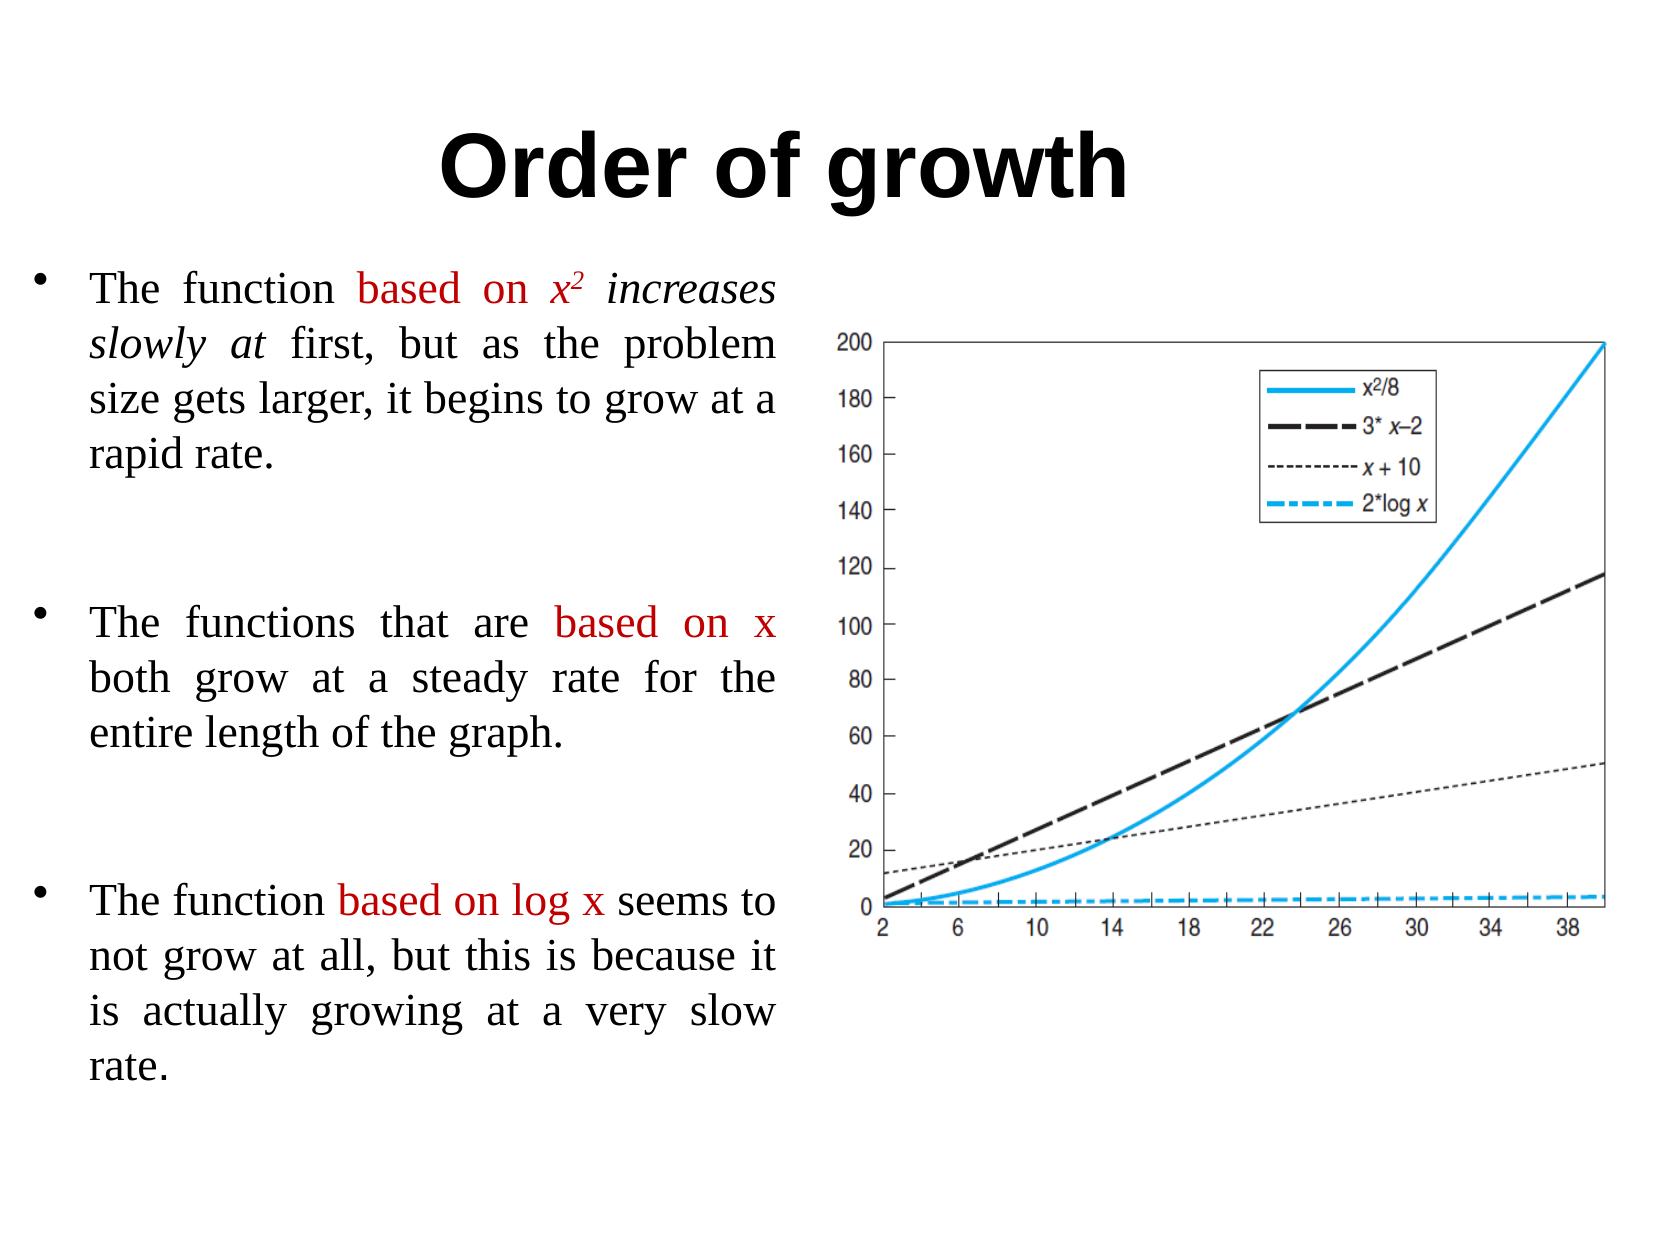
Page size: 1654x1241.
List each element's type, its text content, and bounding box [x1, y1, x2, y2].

list The function based on x2 increases slowly at first, but as the problem size gets larger, it begins to grow at a rapid rate. The functions that are based on x both grow at a steady rate for the entire length of the graph. The function based on log x seems to not grow at all, but this is because it is actually growing at a very slow rate. [32, 257, 777, 1145]
picture [826, 316, 1654, 985]
title Order of growth [101, 57, 1494, 265]
